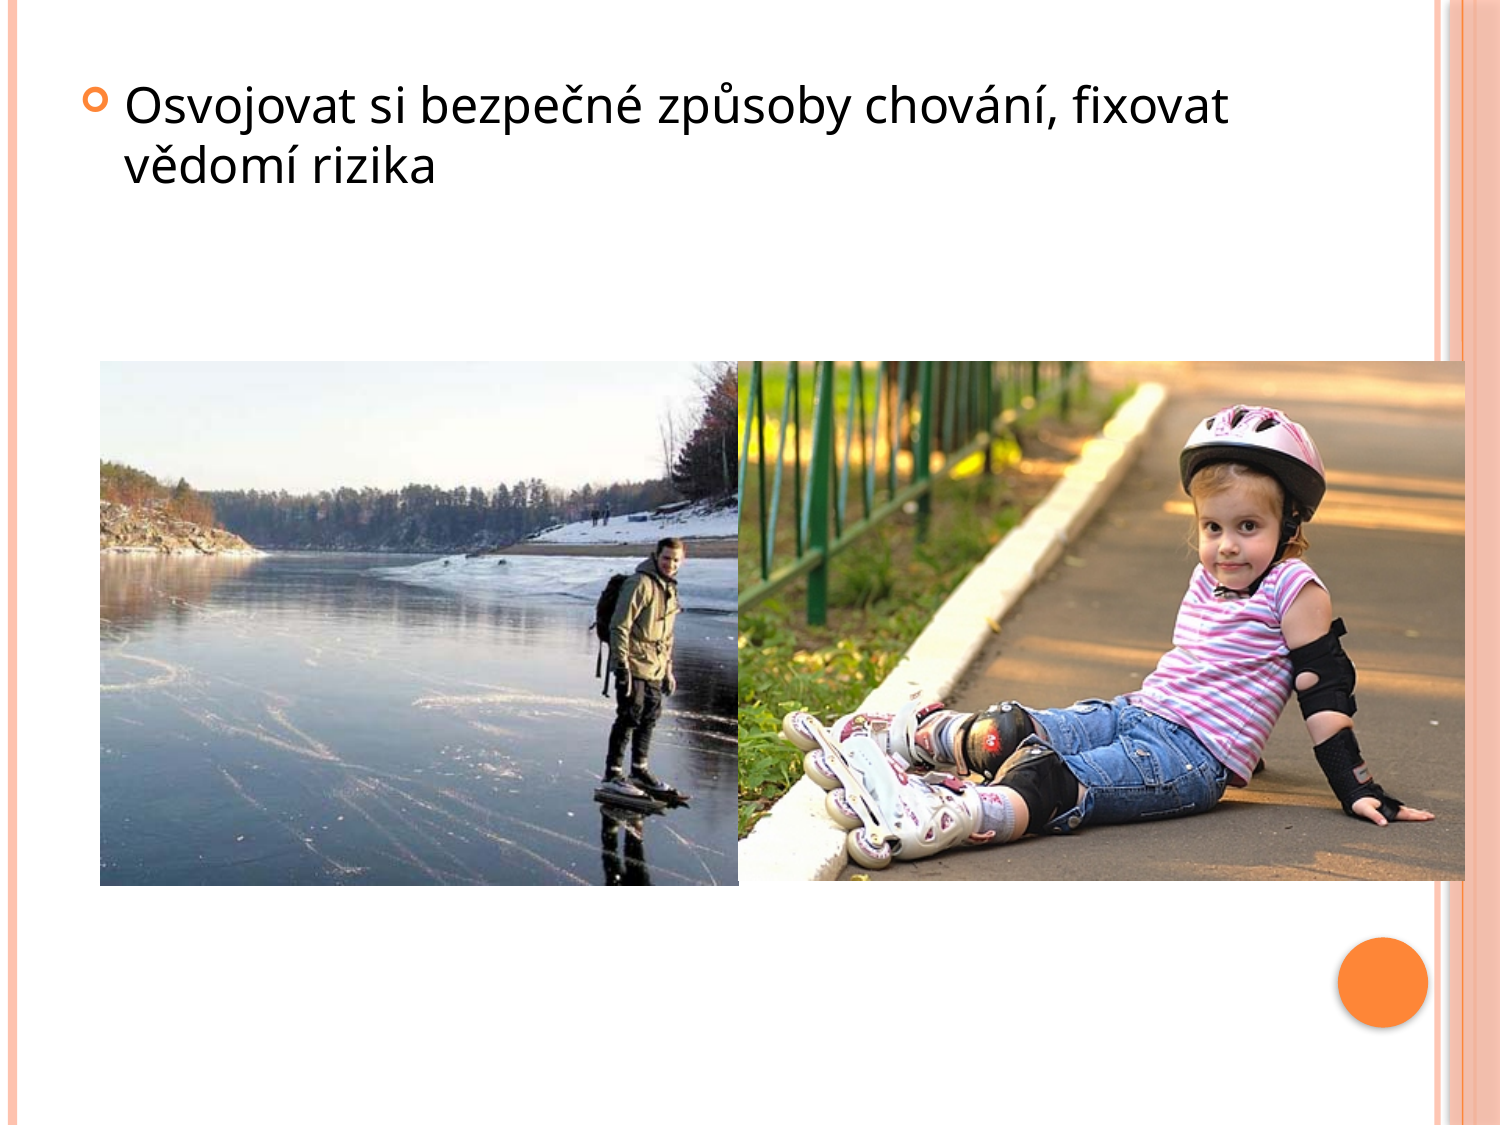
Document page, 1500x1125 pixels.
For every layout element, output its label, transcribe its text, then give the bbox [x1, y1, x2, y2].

list Osvojovat si bezpečné způsoby chování, fixovat vědomí rizika [64, 66, 1412, 315]
picture [99, 361, 1466, 886]
